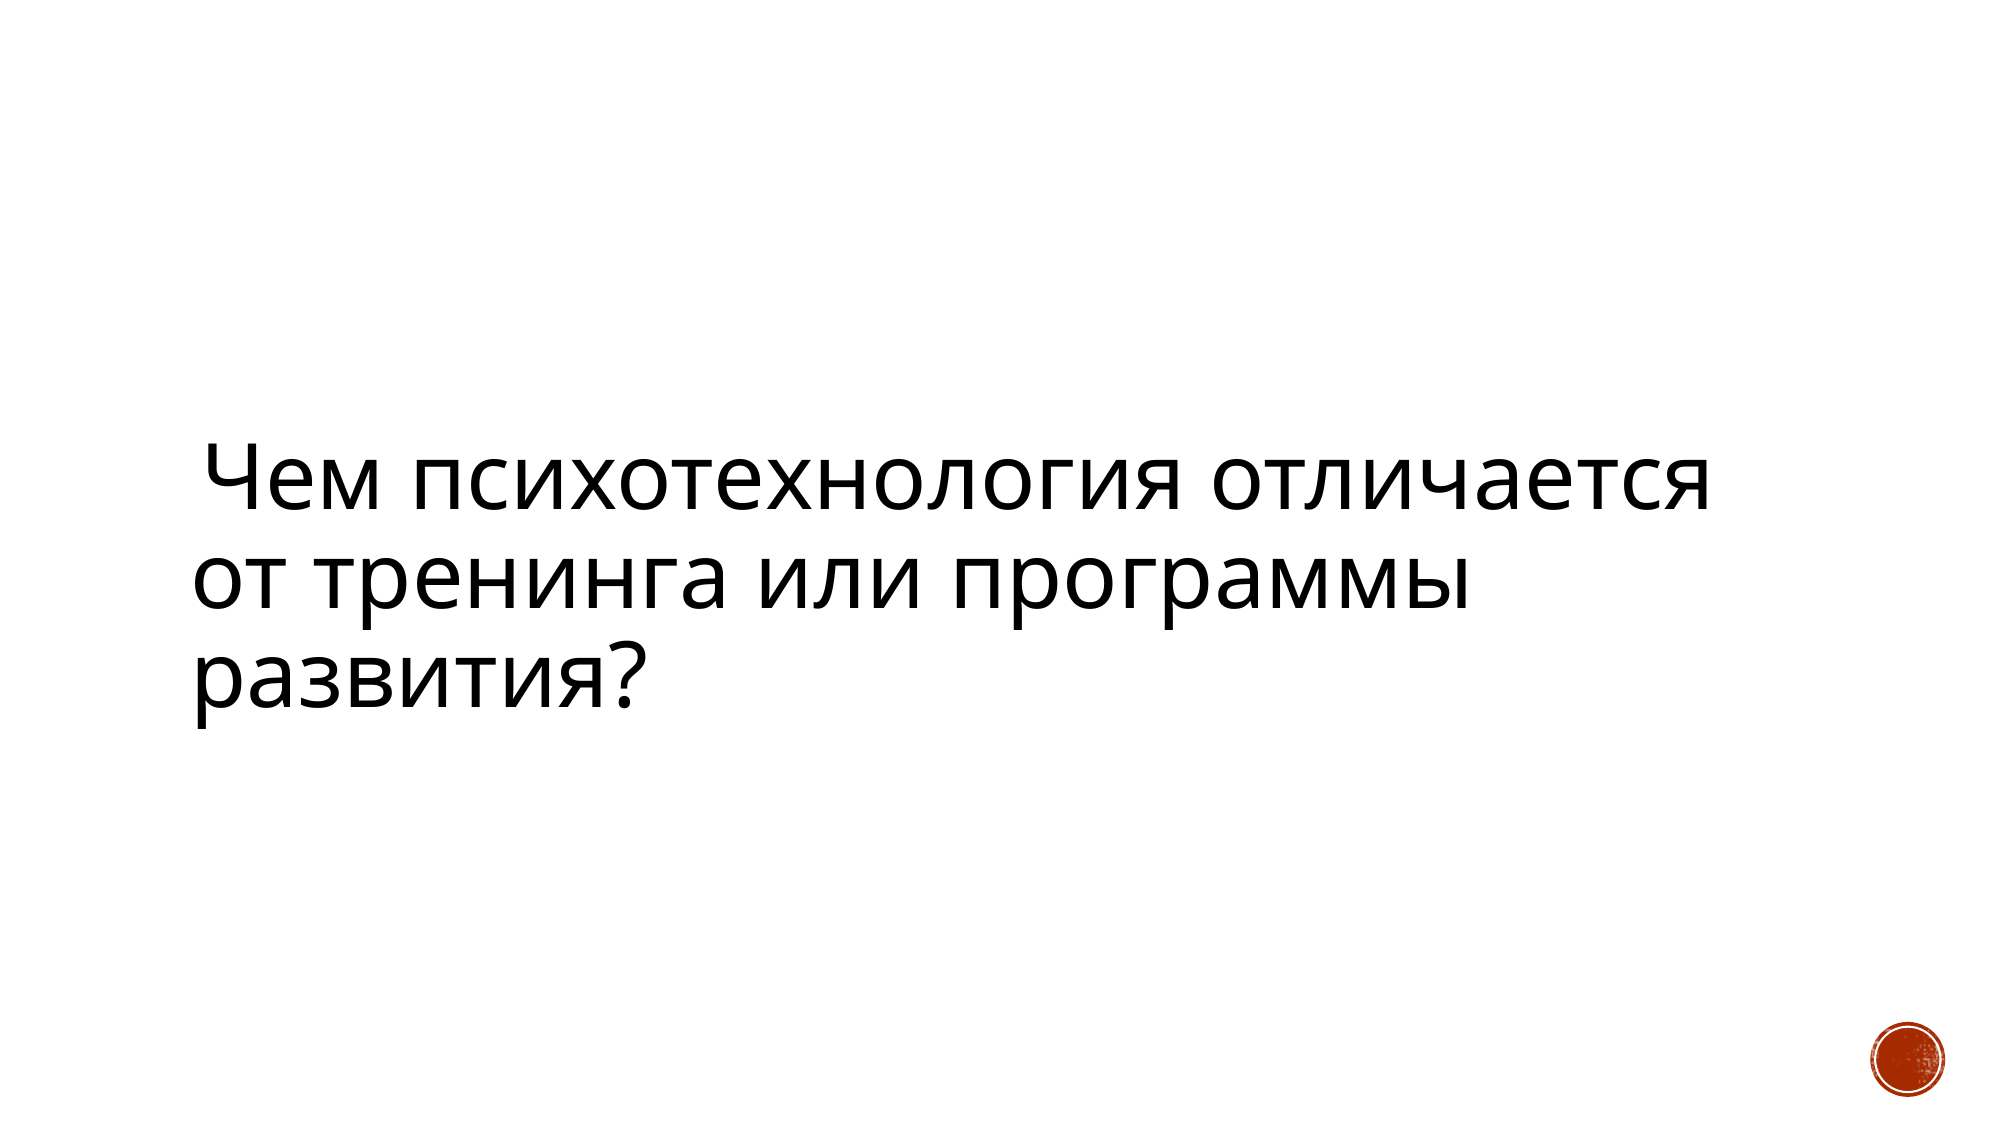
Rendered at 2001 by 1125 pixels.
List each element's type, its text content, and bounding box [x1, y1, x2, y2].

list Чем психотехнология отличается от тренинга или программы развития? [175, 348, 1826, 1013]
